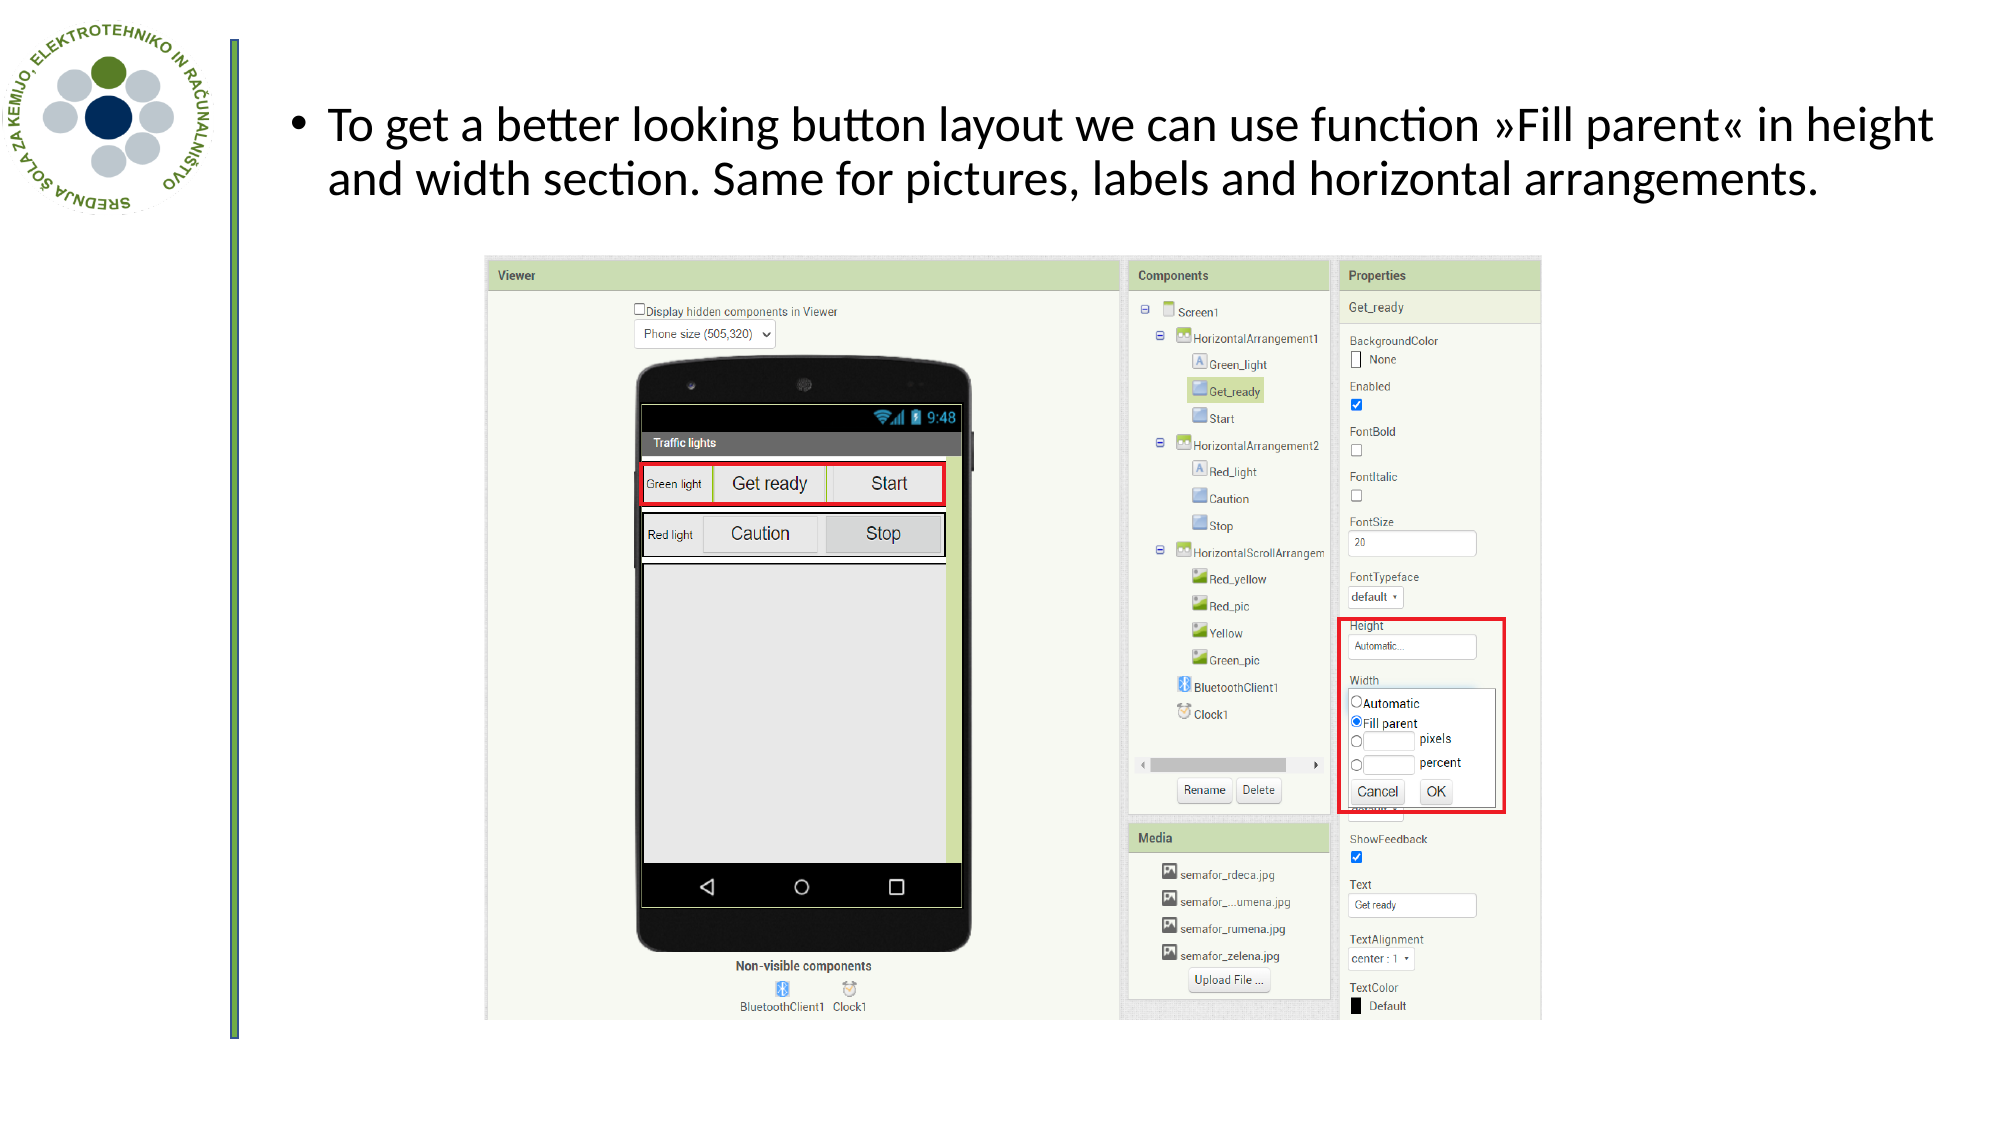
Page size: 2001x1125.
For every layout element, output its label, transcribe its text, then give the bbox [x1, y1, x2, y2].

list To get a better looking button layout we can use function »Fill parent« in height and width section. Same for pictures, labels and horizontal arrangements. [275, 91, 2000, 805]
picture [484, 255, 1544, 1020]
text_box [0, 18, 239, 1039]
